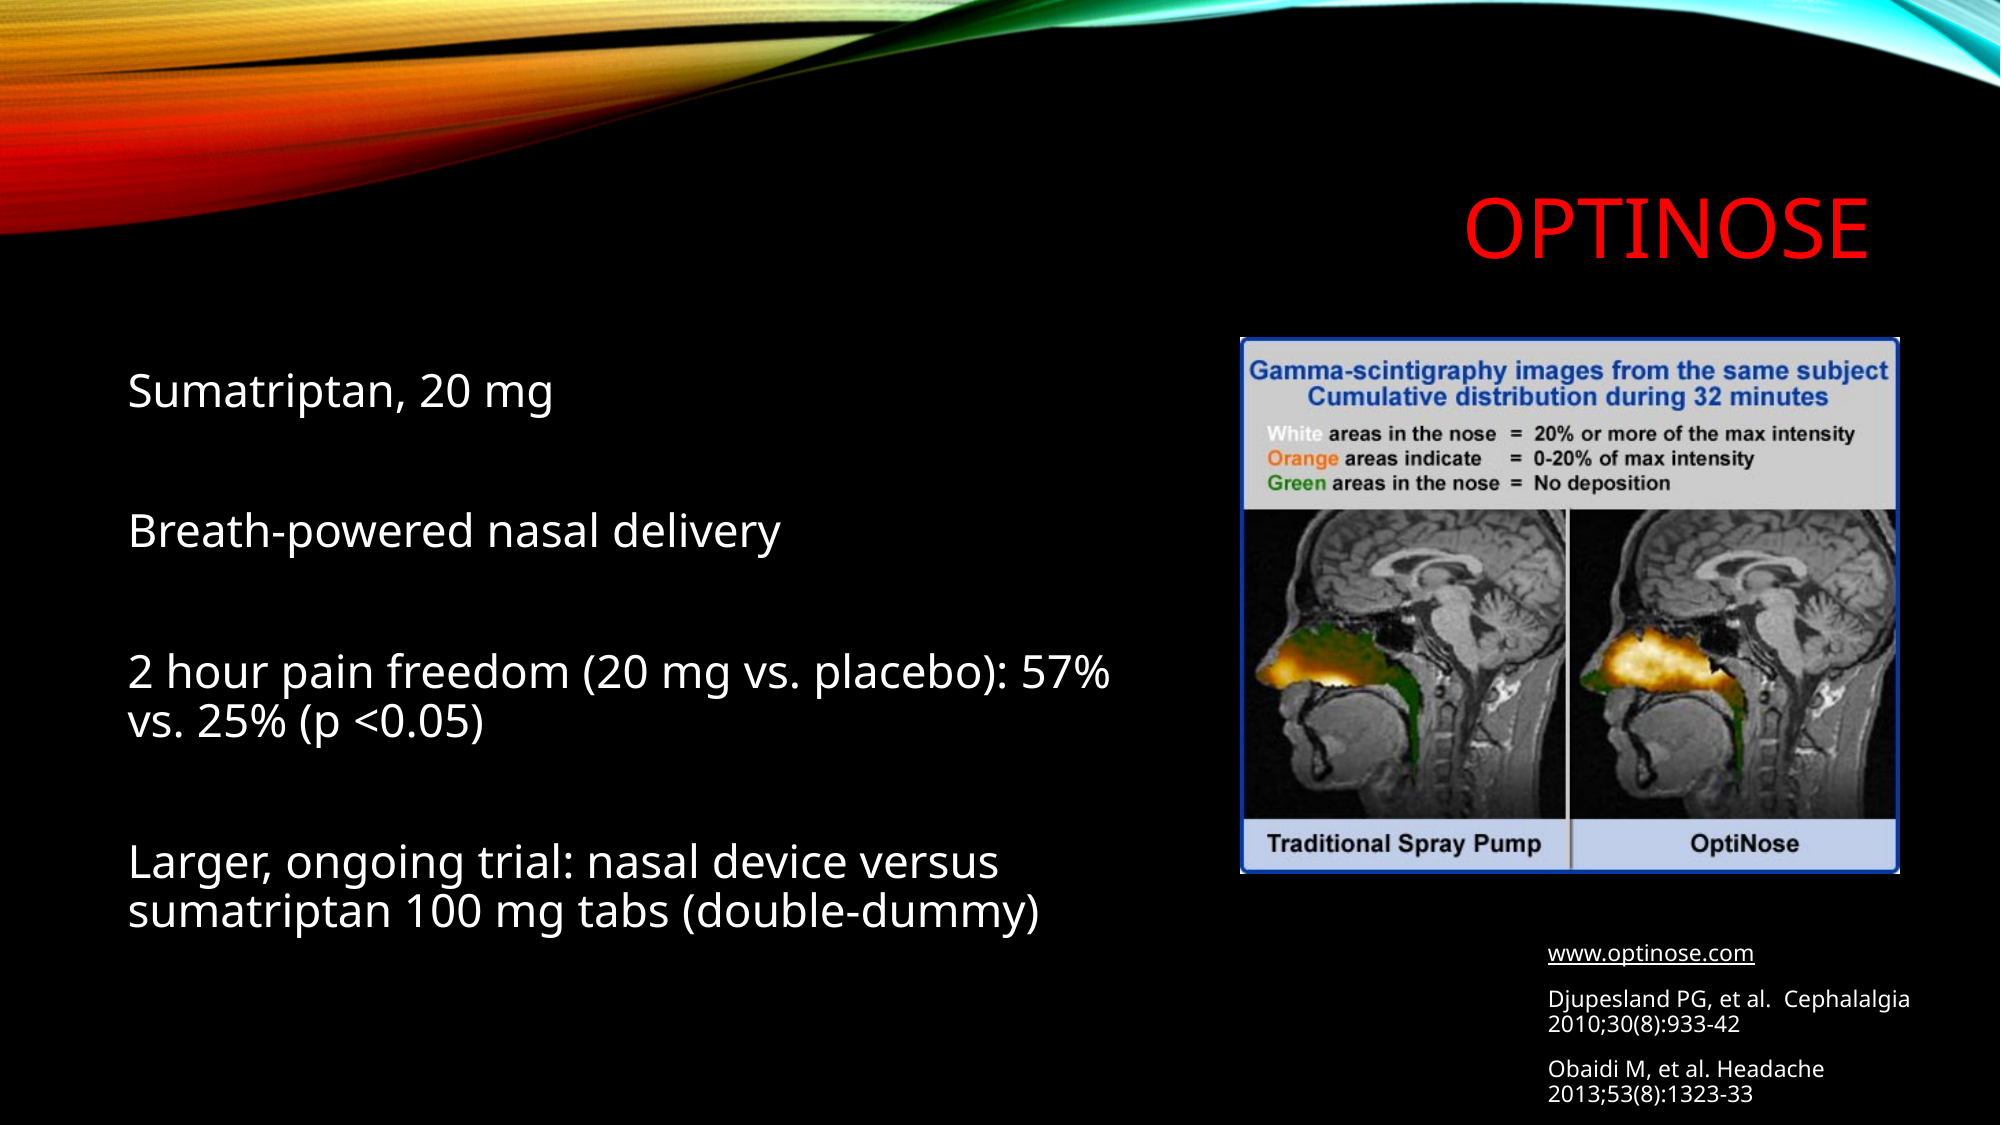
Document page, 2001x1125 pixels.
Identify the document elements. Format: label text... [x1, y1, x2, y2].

picture [0, 0, 2000, 237]
text_box www.optinose.com Djupesland PG, et al. Cephalalgia 2010;30(8):933-42 Obaidi M, et al. Headache 2013;53(8):1323-33 [1532, 931, 1958, 994]
list Sumatriptan, 20 mg Breath-powered nasal delivery 2 hour pain freedom (20 mg vs. placebo): 57% vs. 25% (p <0.05) Larger, ongoing trial: nasal device versus sumatriptan 100 mg tabs (double-dummy) [112, 360, 1183, 1021]
title Optinose [474, 125, 1888, 338]
picture [1240, 337, 1901, 874]
